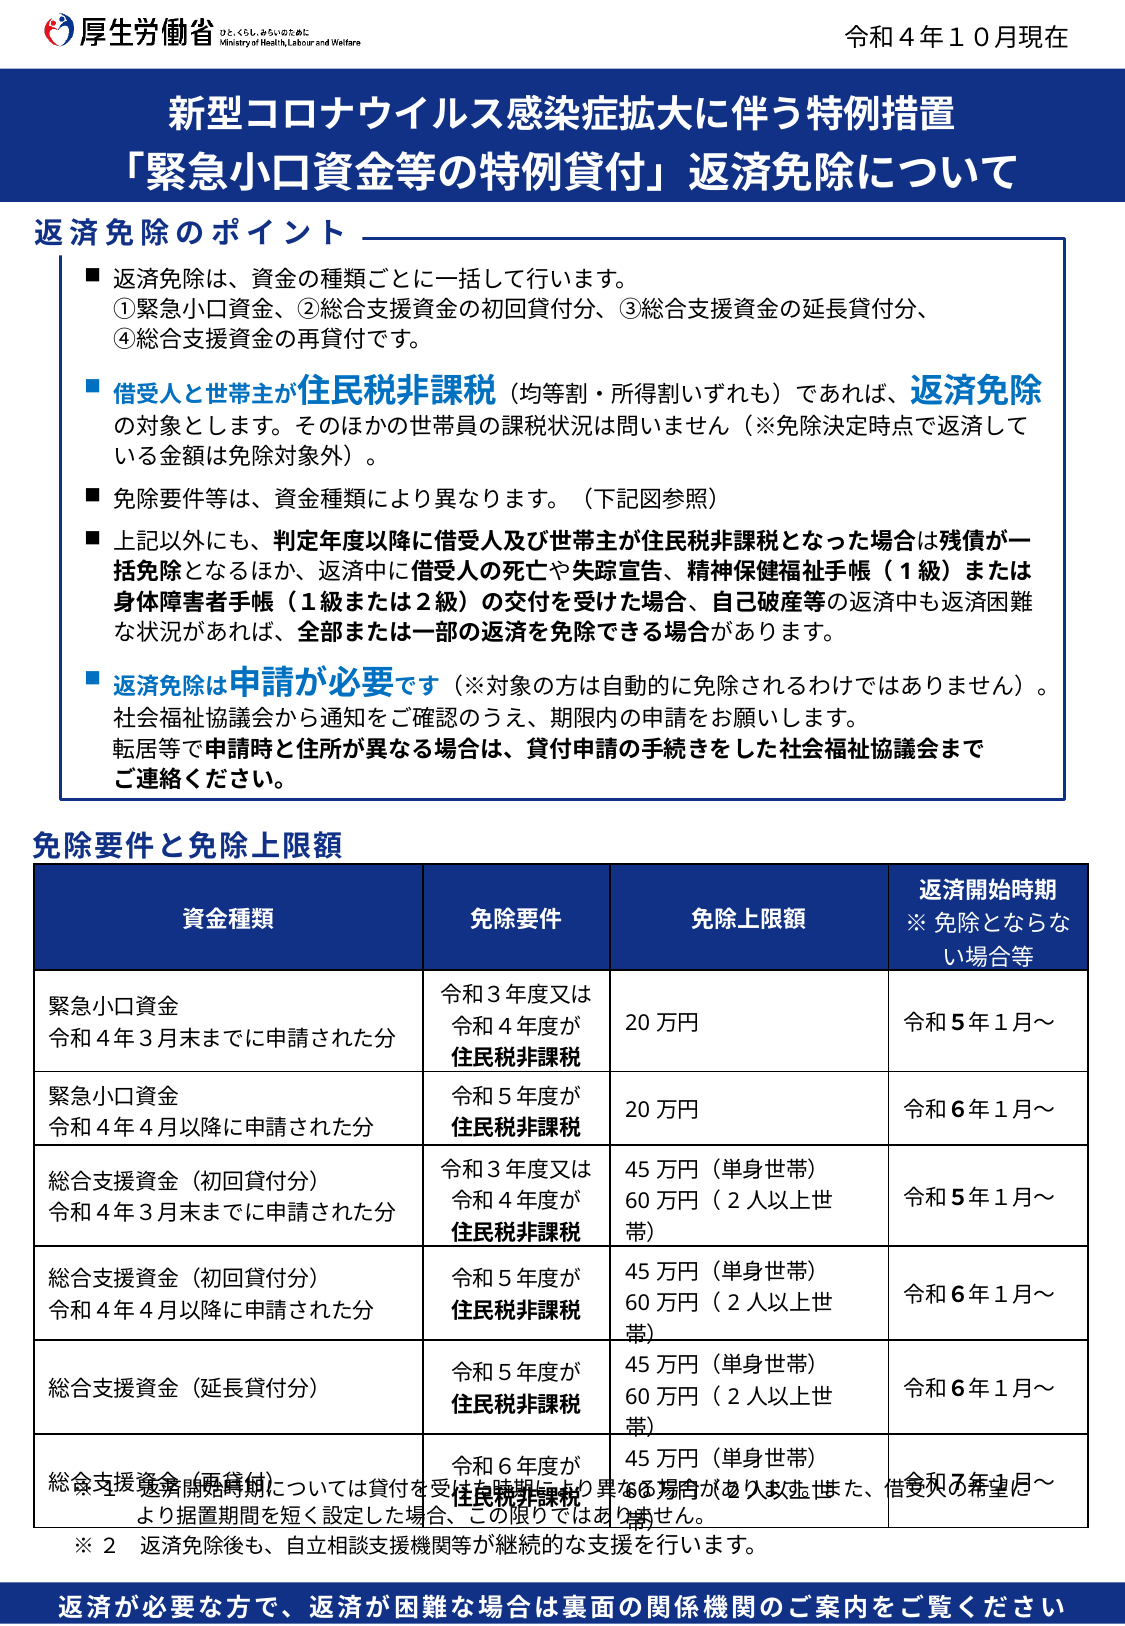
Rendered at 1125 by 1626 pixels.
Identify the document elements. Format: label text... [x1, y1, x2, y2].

table_cell 45万円（単身世帯） 60万円（2人以上世帯） [611, 1435, 888, 1527]
table_cell 45万円（単身世帯） 60万円（2人以上世帯） [611, 1247, 888, 1339]
picture [32, 5, 373, 56]
table_cell 令和５年１月～ [889, 971, 1087, 1071]
text_box 令和４年１０月現在 [829, 14, 1125, 59]
text_box 返済免除は、資金の種類ごとに一括して行います。 ①緊急小口資金、②総合支援資金の初回貸付分、③総合支援資金の延長貸付分、 ④総合支援資金の再貸付です。 借受人と世帯主が住民税非課税（均等割・所得割いずれも）であれば、返済免除の対象とします。そのほかの世帯員の課税状況は問いません（※免除決定時点で返済している金額は免除対象外）。 免除要件等は、資金種類により異なります。（下記図参照） 上記以外にも、判定年度以降に借受人及び世帯主が住民税非課税となった場合は残債が一括免除となるほか、返済中に借受人の死亡や失踪宣告、精神保健福祉手帳（1級）または身体障害者手帳（１級または２級）の交付を受けた場合、自己破産等の返済中も返済困難な状況があれば、全部または一部の返済を免除できる場合があります。 返済免除は申請が必要です（※対象の方は自動的に免除されるわけではありません）。社会福祉協議会から通知をご確認のうえ、期限内の申請をお願いします。 転居等で申請時と住所が異なる場合は、貸付申請の手続きをした社会福祉協議会まで ご連絡ください。 [60, 238, 1065, 800]
table_header 返済開始時期 ※免除とならない場合等 [889, 865, 1087, 969]
table_cell 令和６年１月～ [889, 1247, 1087, 1339]
table_cell 令和６年１月～ [889, 1072, 1087, 1144]
table_cell 令和６年１月～ [889, 1341, 1087, 1433]
table_header 資金種類 [35, 865, 422, 969]
text_box 返済が必要な方で、返済が困難な場合は裏面の関係機関のご案内をご覧ください [0, 1580, 1125, 1625]
table_cell 緊急小口資金 令和４年３月末までに申請された分 [35, 971, 422, 1071]
table_header 免除上限額 [611, 865, 888, 969]
table_cell 20万円 [611, 1072, 888, 1144]
text_box 新型コロナウイルス感染症拡大に伴う特例措置 「緊急小口資金等の特例貸付」返済免除について [0, 68, 1125, 202]
table_cell 令和５年１月～ [889, 1146, 1087, 1245]
table_cell 総合支援資金（初回貸付分） 令和４年４月以降に申請された分 [35, 1247, 422, 1339]
table_cell 総合支援資金（再貸付） [35, 1435, 422, 1527]
table_cell 45万円（単身世帯） 60万円（2人以上世帯） [611, 1146, 888, 1245]
text_box ※１ 返済開始時期については貸付を受けた時期により異なる場合があります。また、借受人の希望に より据置期間を短く設定した場合、この限りではありません。 ※２ 返済免除後も、自立相談支援機関等が継続的な支援を行います。 [58, 1528, 1063, 1566]
text_box 免除要件と免除上限額 [17, 815, 359, 868]
table_cell 緊急小口資金 令和４年４月以降に申請された分 [35, 1072, 422, 1144]
table_cell 総合支援資金（初回貸付分） 令和４年３月末までに申請された分 [35, 1146, 422, 1245]
table_cell 令和６年度が 住民税非課税 [424, 1435, 609, 1527]
table_cell 20万円 [611, 971, 888, 1071]
table_cell 令和７年１月～ [889, 1435, 1087, 1527]
table_cell 令和５年度が 住民税非課税 [424, 1072, 609, 1144]
table_header 免除要件 [424, 865, 609, 969]
table_cell 総合支援資金（延長貸付分） [35, 1341, 422, 1433]
table_cell 45万円（単身世帯） 60万円（2人以上世帯） [611, 1341, 888, 1433]
table_cell 令和５年度が 住民税非課税 [424, 1247, 609, 1339]
table_cell 令和３年度又は 令和４年度が 住民税非課税 [424, 1146, 609, 1245]
table_cell 令和５年度が 住民税非課税 [424, 1341, 609, 1433]
table_cell 令和３年度又は 令和４年度が 住民税非課税 [424, 971, 609, 1071]
text_box 返済免除のポイント [19, 202, 363, 256]
